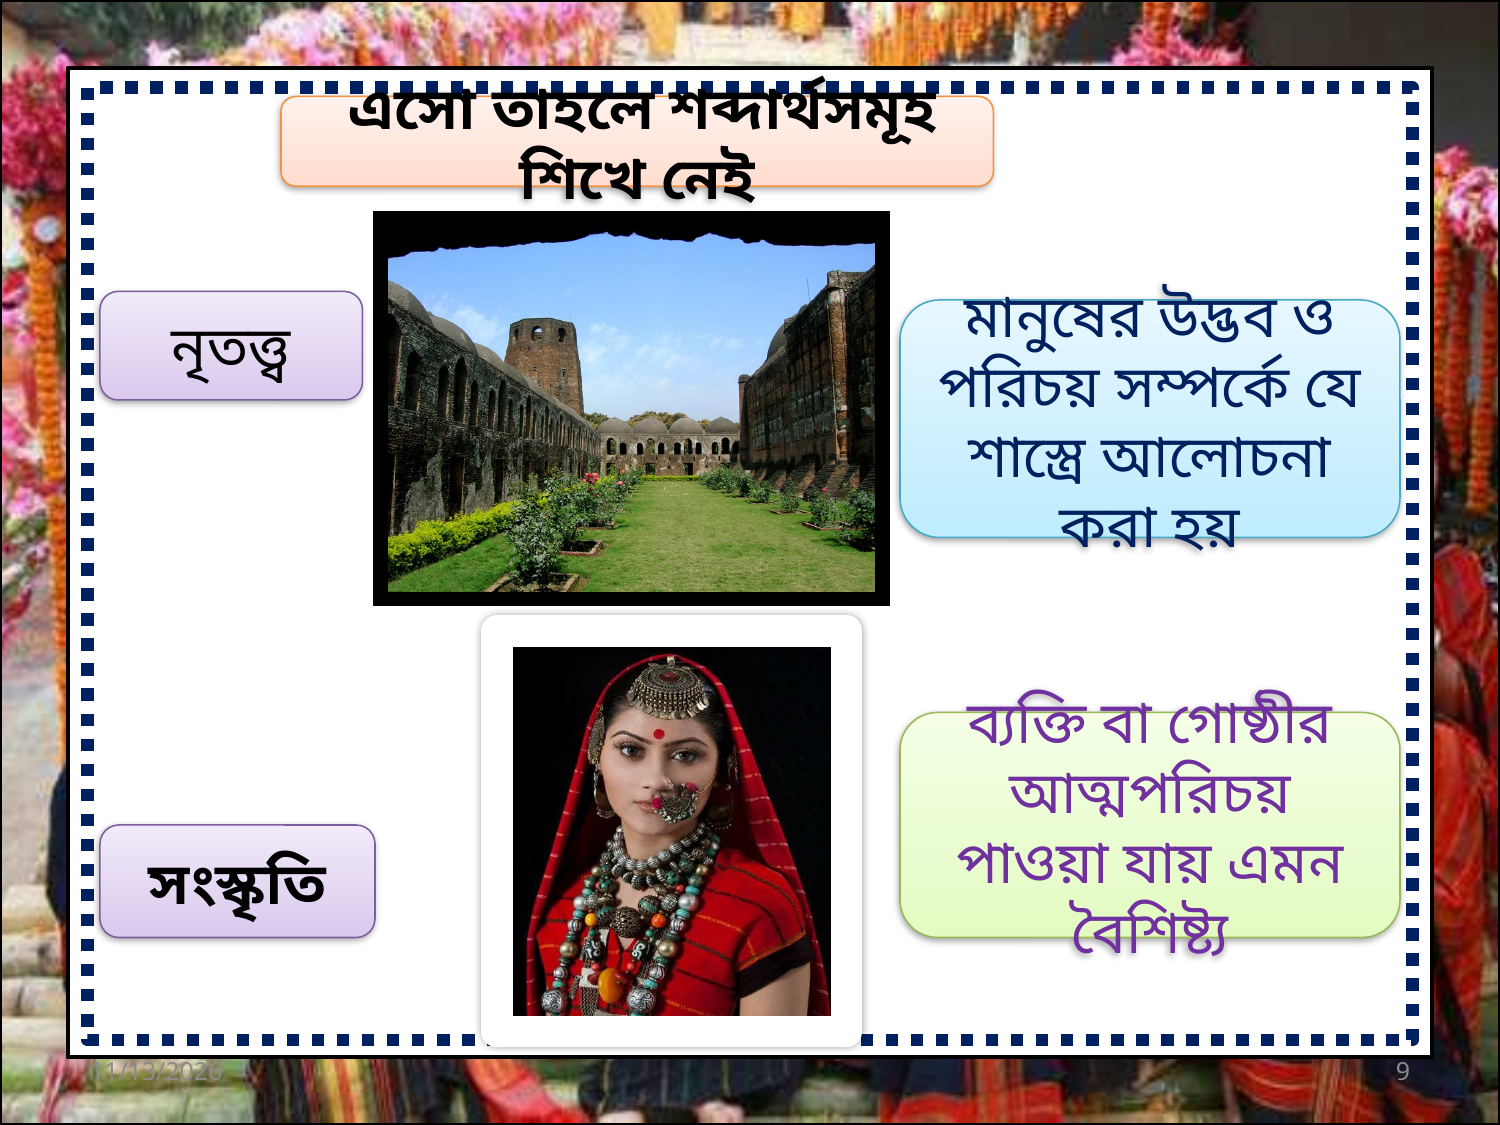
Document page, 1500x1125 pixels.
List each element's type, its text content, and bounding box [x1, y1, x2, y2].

footer সাবরিনা জেরিন,বিসিপিএসসি [512, 1042, 988, 1103]
picture [2, 2, 1498, 1123]
text_box ব্যক্তি বা গোষ্ঠীর আত্মপরিচয় পাওয়া যায় এমন বৈশিষ্ট্য [899, 711, 1401, 939]
text_box মানুষের উদ্ভব ও পরিচয় সম্পর্কে যে শাস্ত্রে আলোচনা করা হয় [899, 299, 1401, 539]
text_box 1/11/2020 [75, 1042, 425, 1103]
text_box সংস্কৃতি [99, 824, 376, 939]
text_box এসো তাহলে শব্দার্থসমূহ শিখে নেই [280, 95, 995, 187]
text_box নৃতত্ত্ব [99, 290, 364, 401]
text_box 9 [1074, 1042, 1425, 1103]
